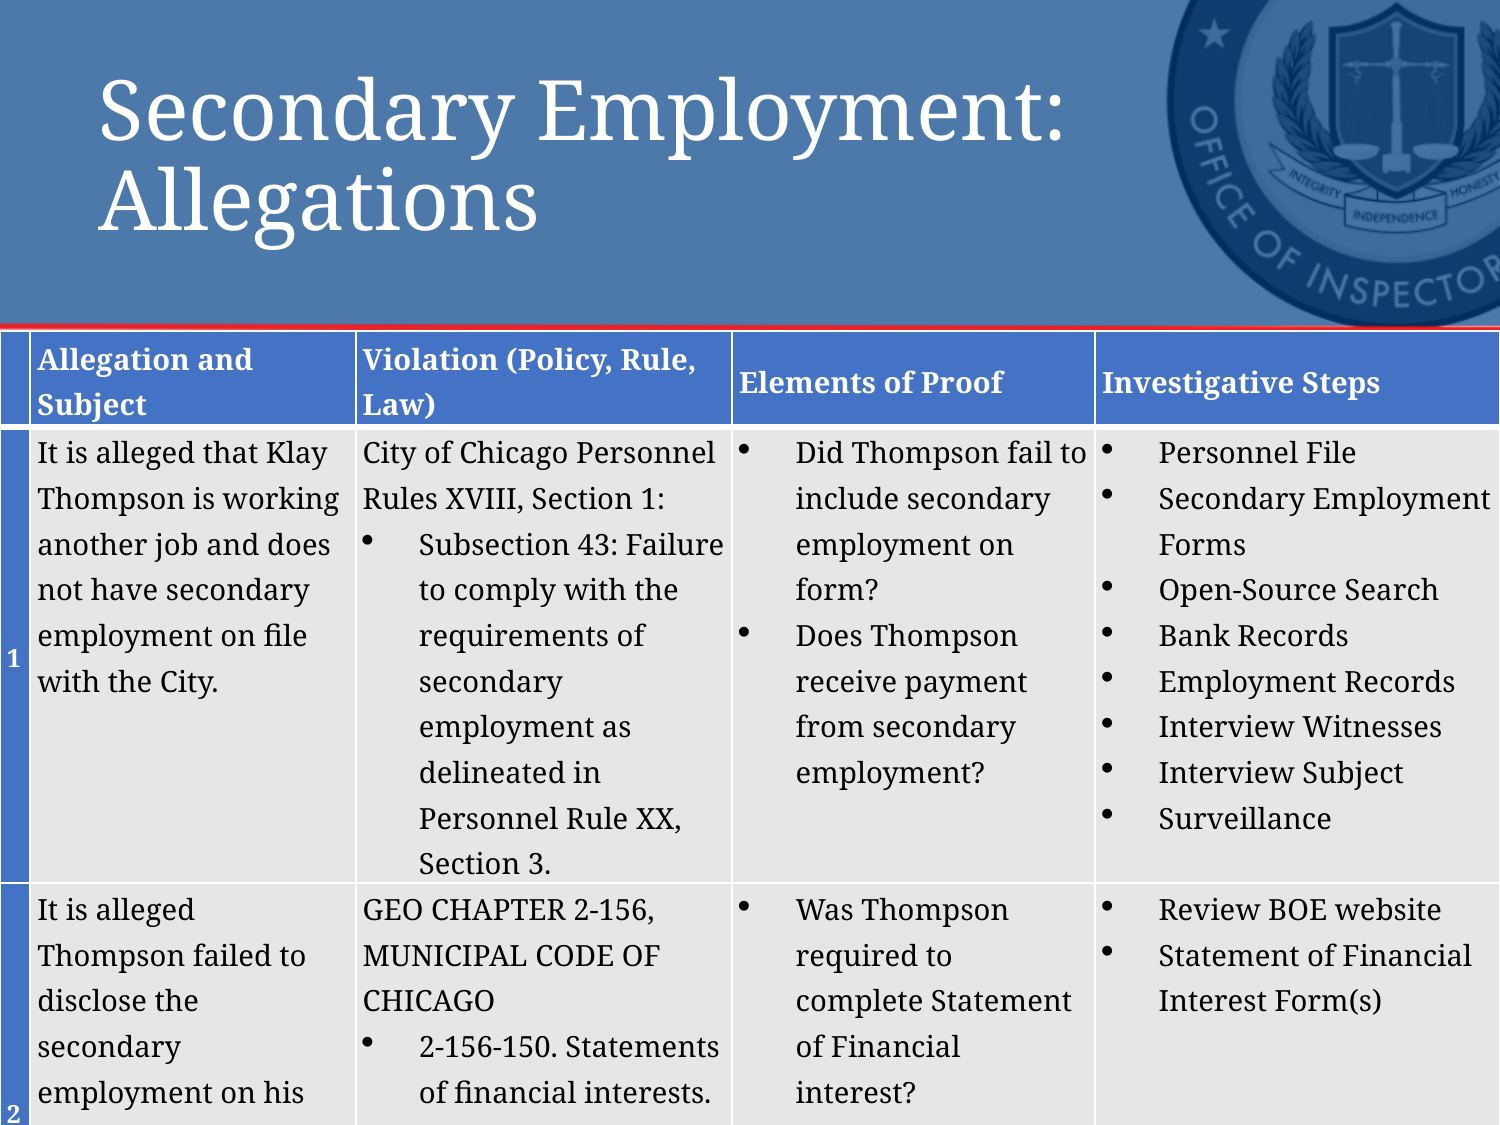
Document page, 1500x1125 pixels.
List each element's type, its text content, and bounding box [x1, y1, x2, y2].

table_cell City of Chicago Personnel Rules XVIII, Section 1: Subsection 43: Failure to comply with the requirements of secondary employment as delineated in Personnel Rule XX, Section 3. [357, 430, 731, 882]
table_cell Personnel File Secondary Employment Forms Open-Source Search Bank Records Employment Records Interview Witnesses Interview Subject Surveillance [1096, 430, 1499, 882]
picture [0, 0, 1500, 330]
table_cell Review BOE website Statement of Financial Interest Form(s) [1096, 884, 1499, 1125]
table_header Investigative Steps [1096, 332, 1499, 424]
table_cell 2 [1, 884, 29, 1125]
table_cell Did Thompson fail to include secondary employment on form? Does Thompson receive payment from secondary employment? [733, 430, 1094, 882]
table_header Allegation and Subject [31, 332, 355, 424]
table_cell 1 [1, 430, 29, 882]
table_header Violation (Policy, Rule, Law) [357, 332, 731, 424]
table_header Elements of Proof [733, 332, 1094, 424]
table_cell GEO CHAPTER 2-156, MUNICIPAL CODE OF CHICAGO 2-156-150. Statements of financial interests. 2-156-160. Content of statements. [357, 884, 731, 1125]
title Secondary Employment: Allegations [83, 44, 1378, 273]
table_cell It is alleged Thompson failed to disclose the secondary employment on his statement of financial interest. [31, 884, 355, 1125]
table_header [1, 332, 29, 424]
table_cell It is alleged that Klay Thompson is working another job and does not have secondary employment on file with the City. [31, 430, 355, 882]
table_cell Was Thompson required to complete Statement of Financial interest? Did Thompson disclose employment on statement of financial interest? [733, 884, 1094, 1125]
